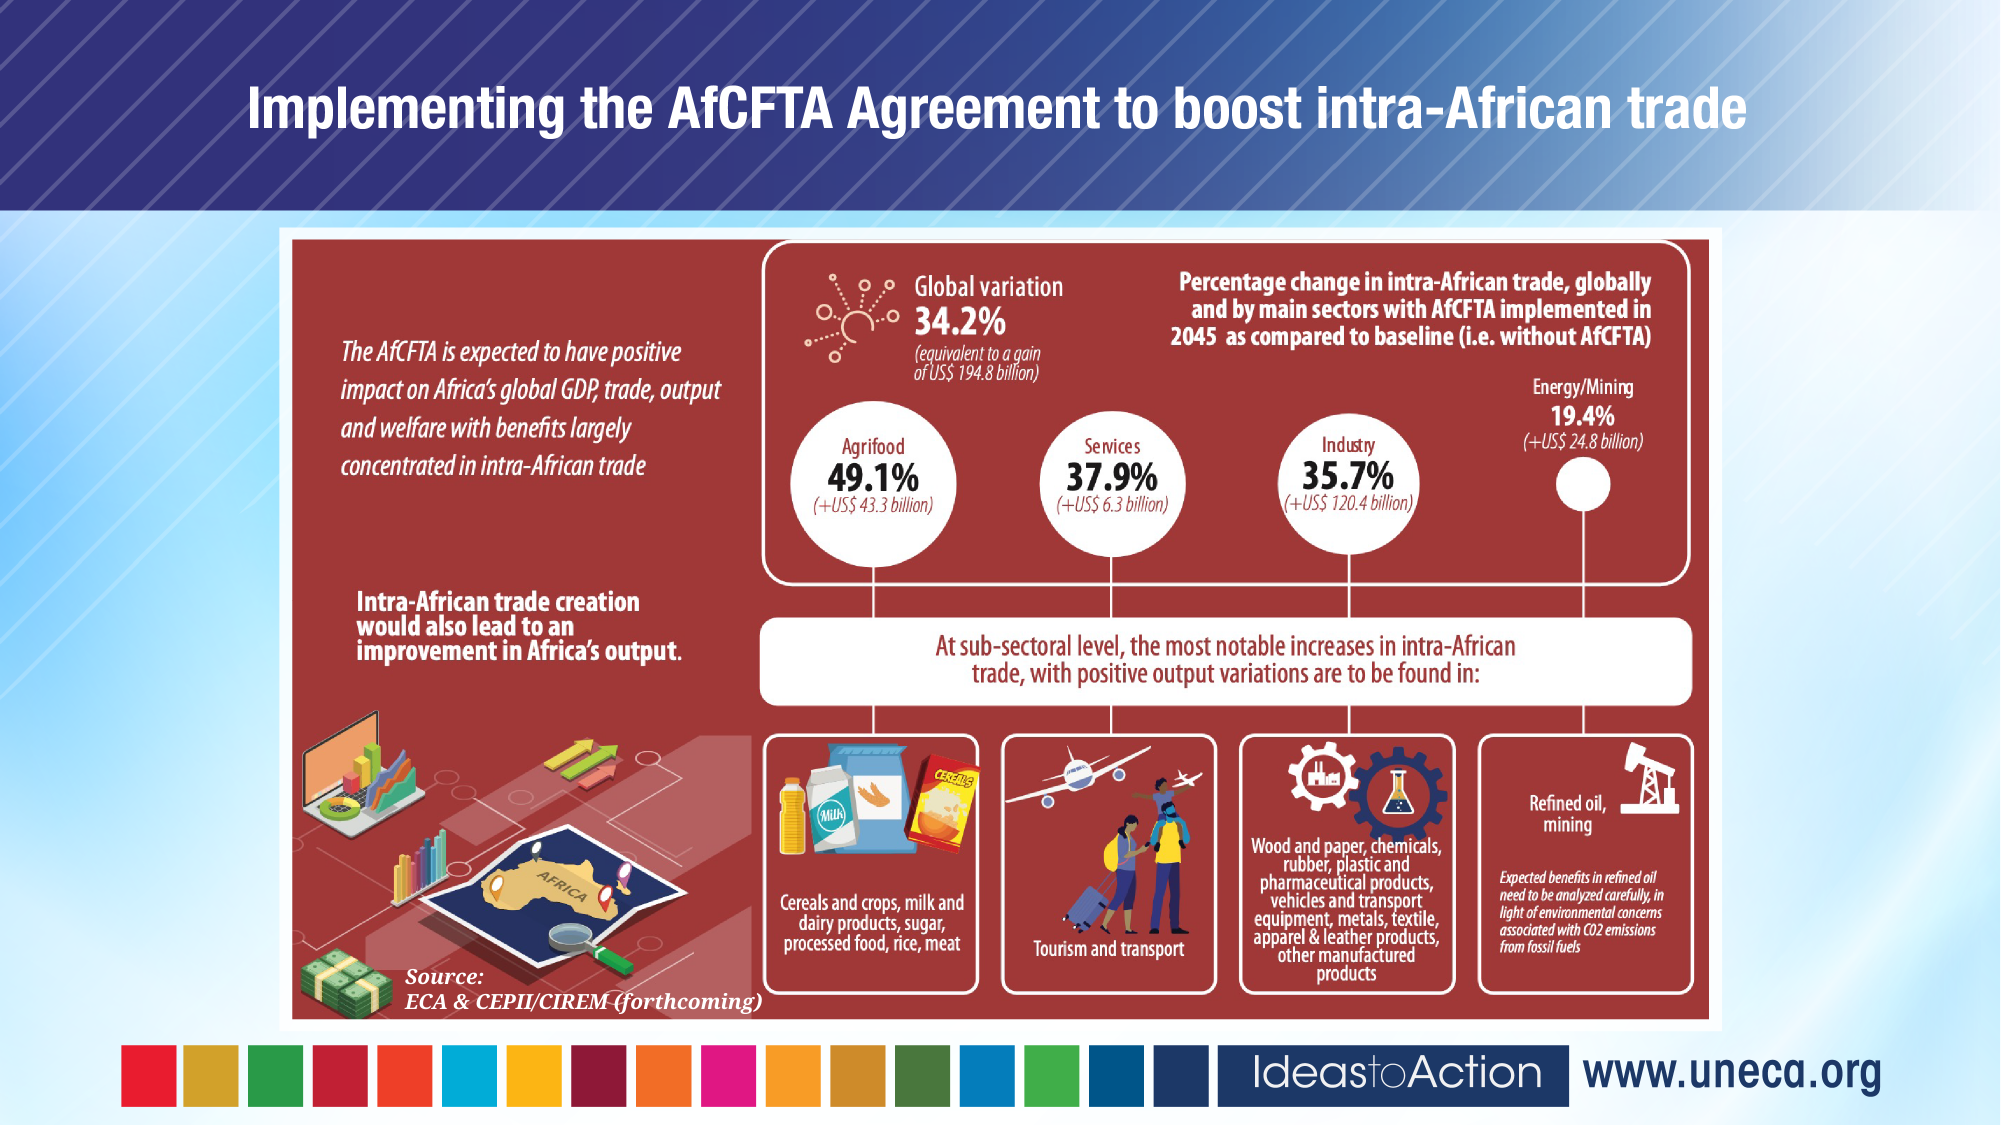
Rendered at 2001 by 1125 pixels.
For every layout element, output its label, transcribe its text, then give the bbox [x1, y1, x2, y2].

text_box Source: ECA & CEPII/CIREM (forthcoming) [390, 956, 831, 1022]
picture [0, 0, 2001, 1125]
